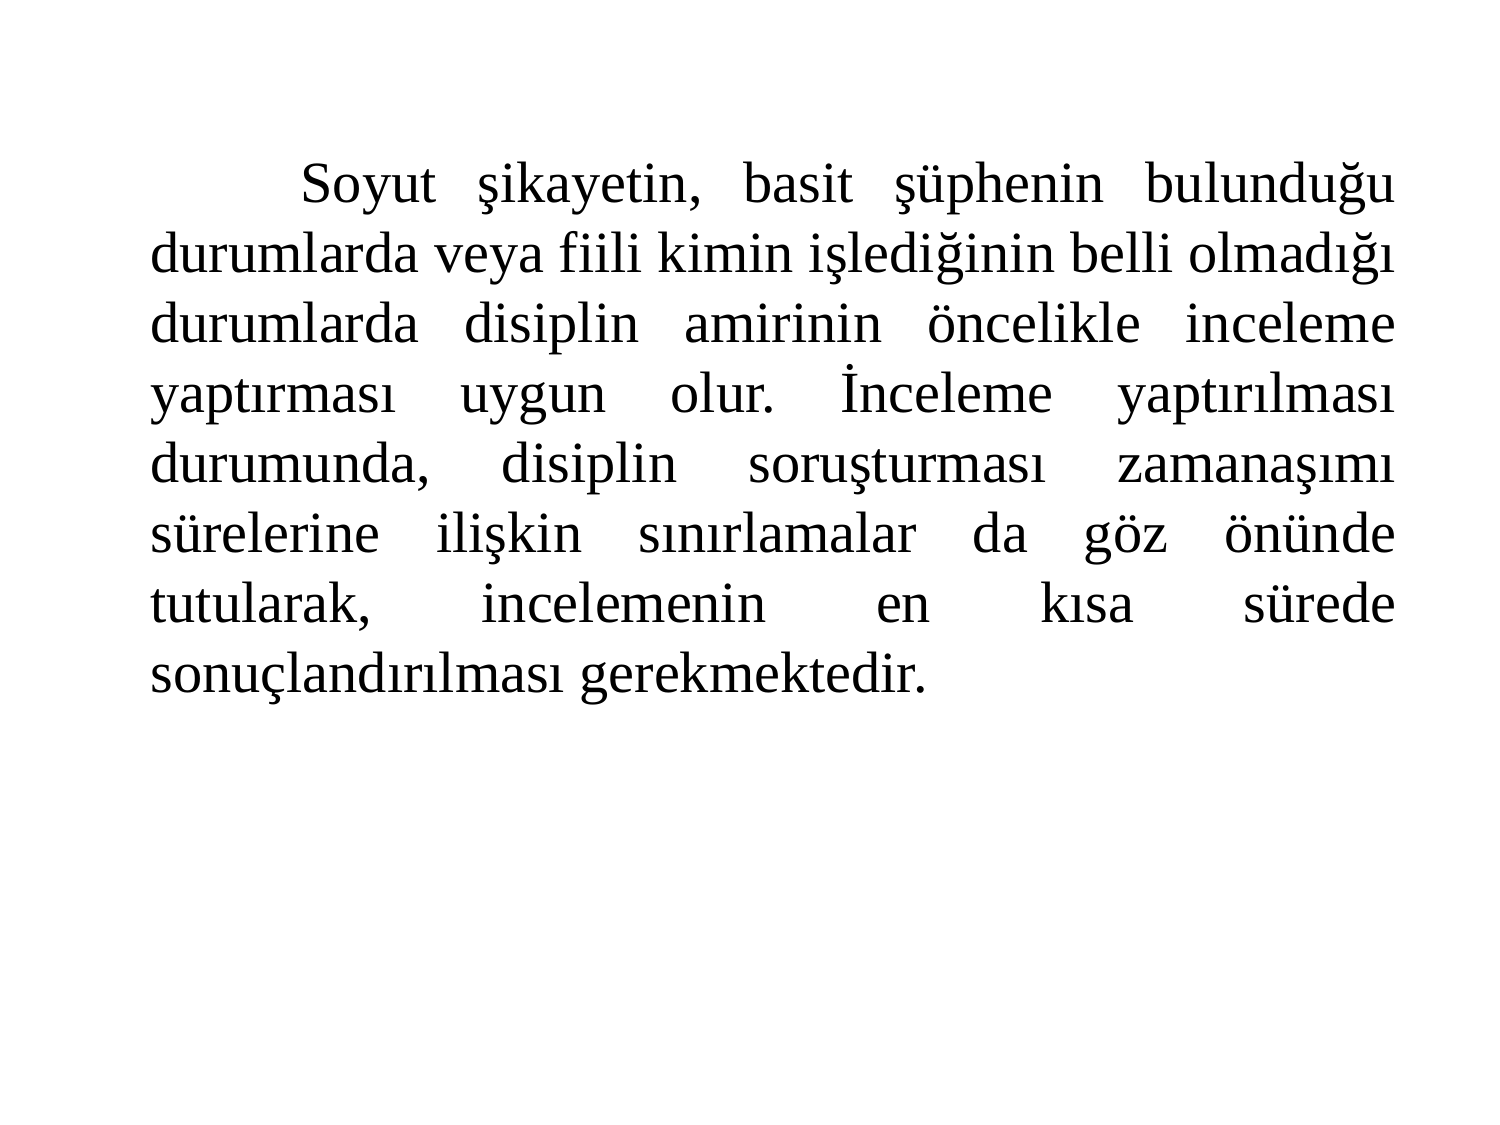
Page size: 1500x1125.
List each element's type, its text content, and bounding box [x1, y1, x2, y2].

text_box Soyut şikayetin, basit şüphenin bulunduğu durumlarda veya fiili kimin işlediğinin belli olmadığı durumlarda disiplin amirinin öncelikle inceleme yaptırması uygun olur. İnceleme yaptırılması durumunda, disiplin soruşturması zamanaşımı sürelerine ilişkin sınırlamalar da göz önünde tutularak, incelemenin en kısa sürede sonuçlandırılması gerekmektedir. [135, 137, 1412, 937]
